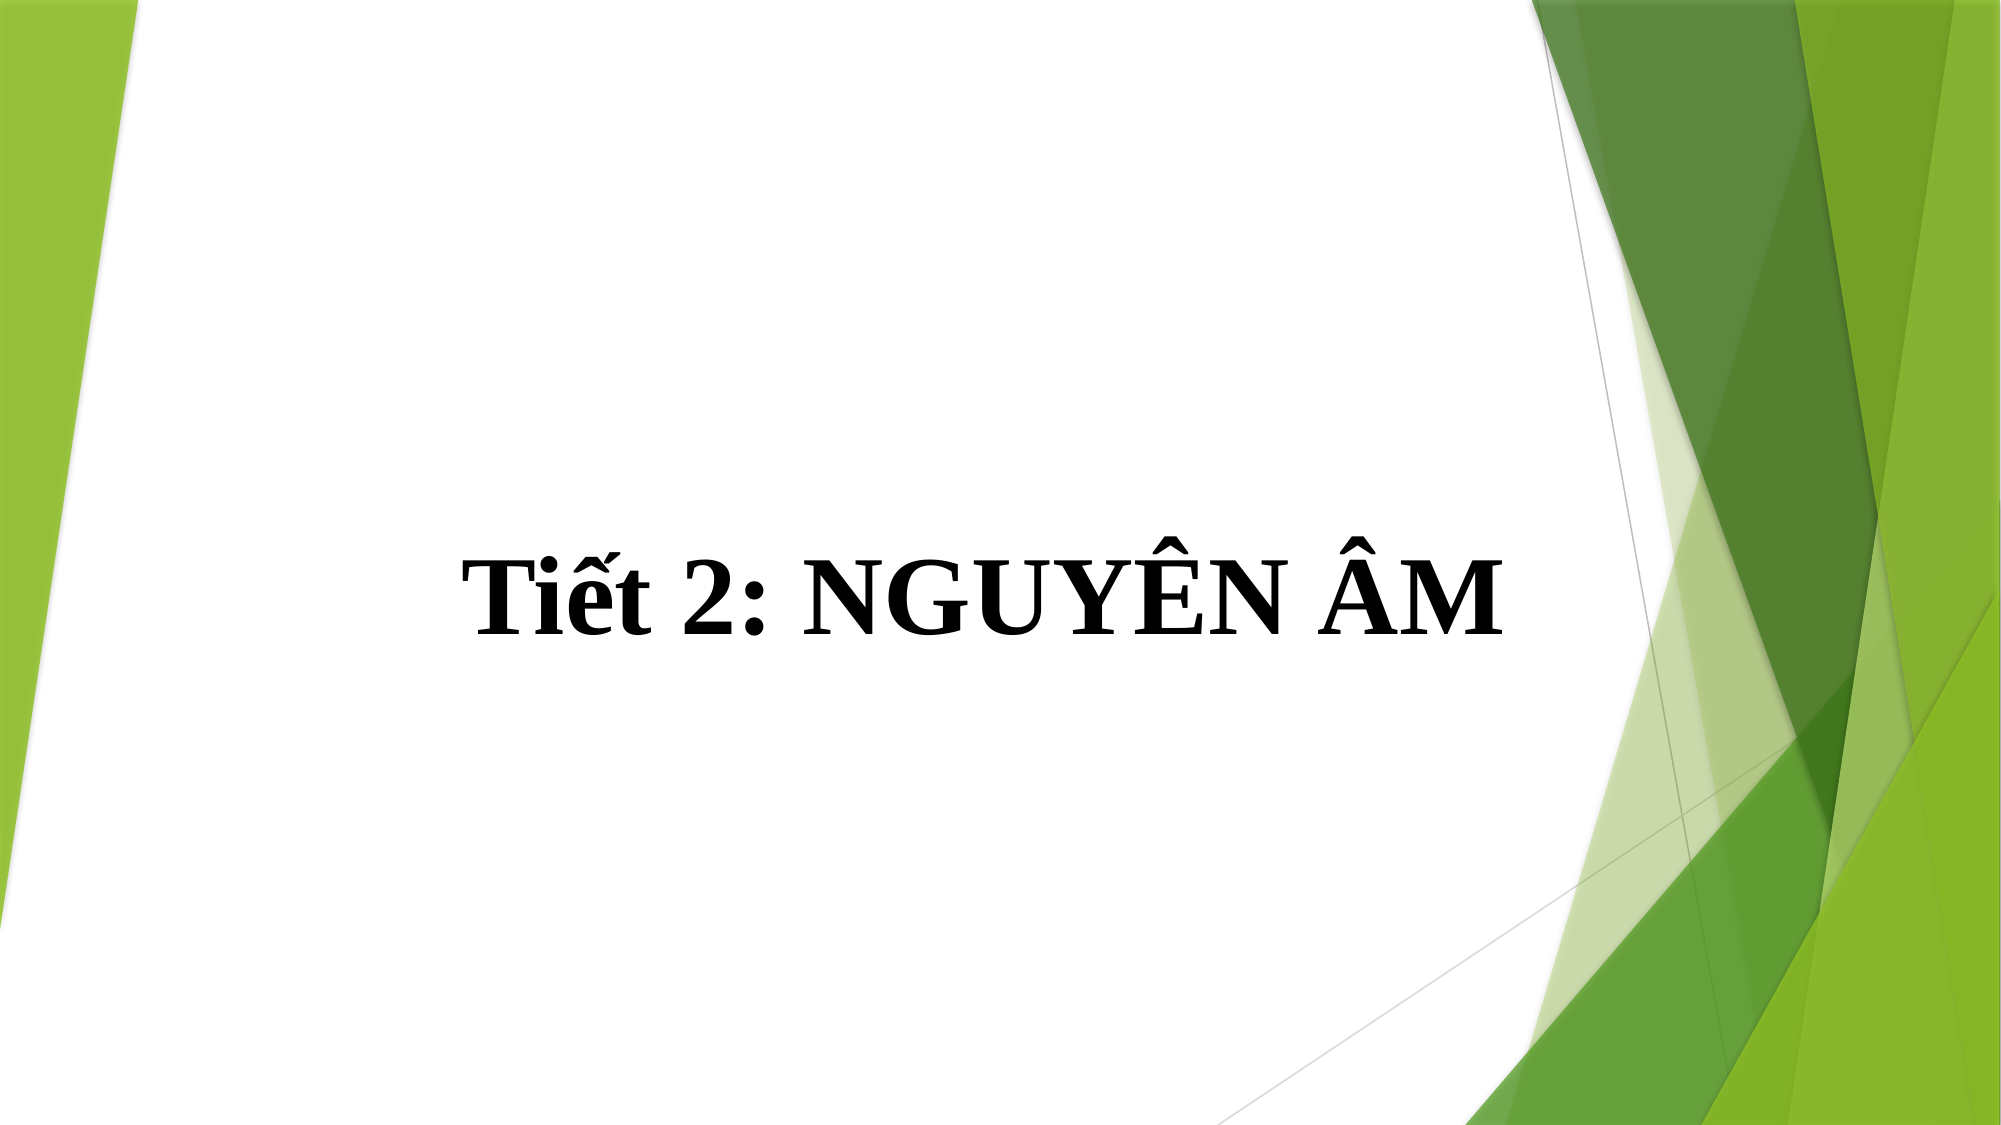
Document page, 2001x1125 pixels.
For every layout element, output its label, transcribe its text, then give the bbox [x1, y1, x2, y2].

title Tiết 2: NGUYÊN ÂM [242, 396, 1522, 665]
